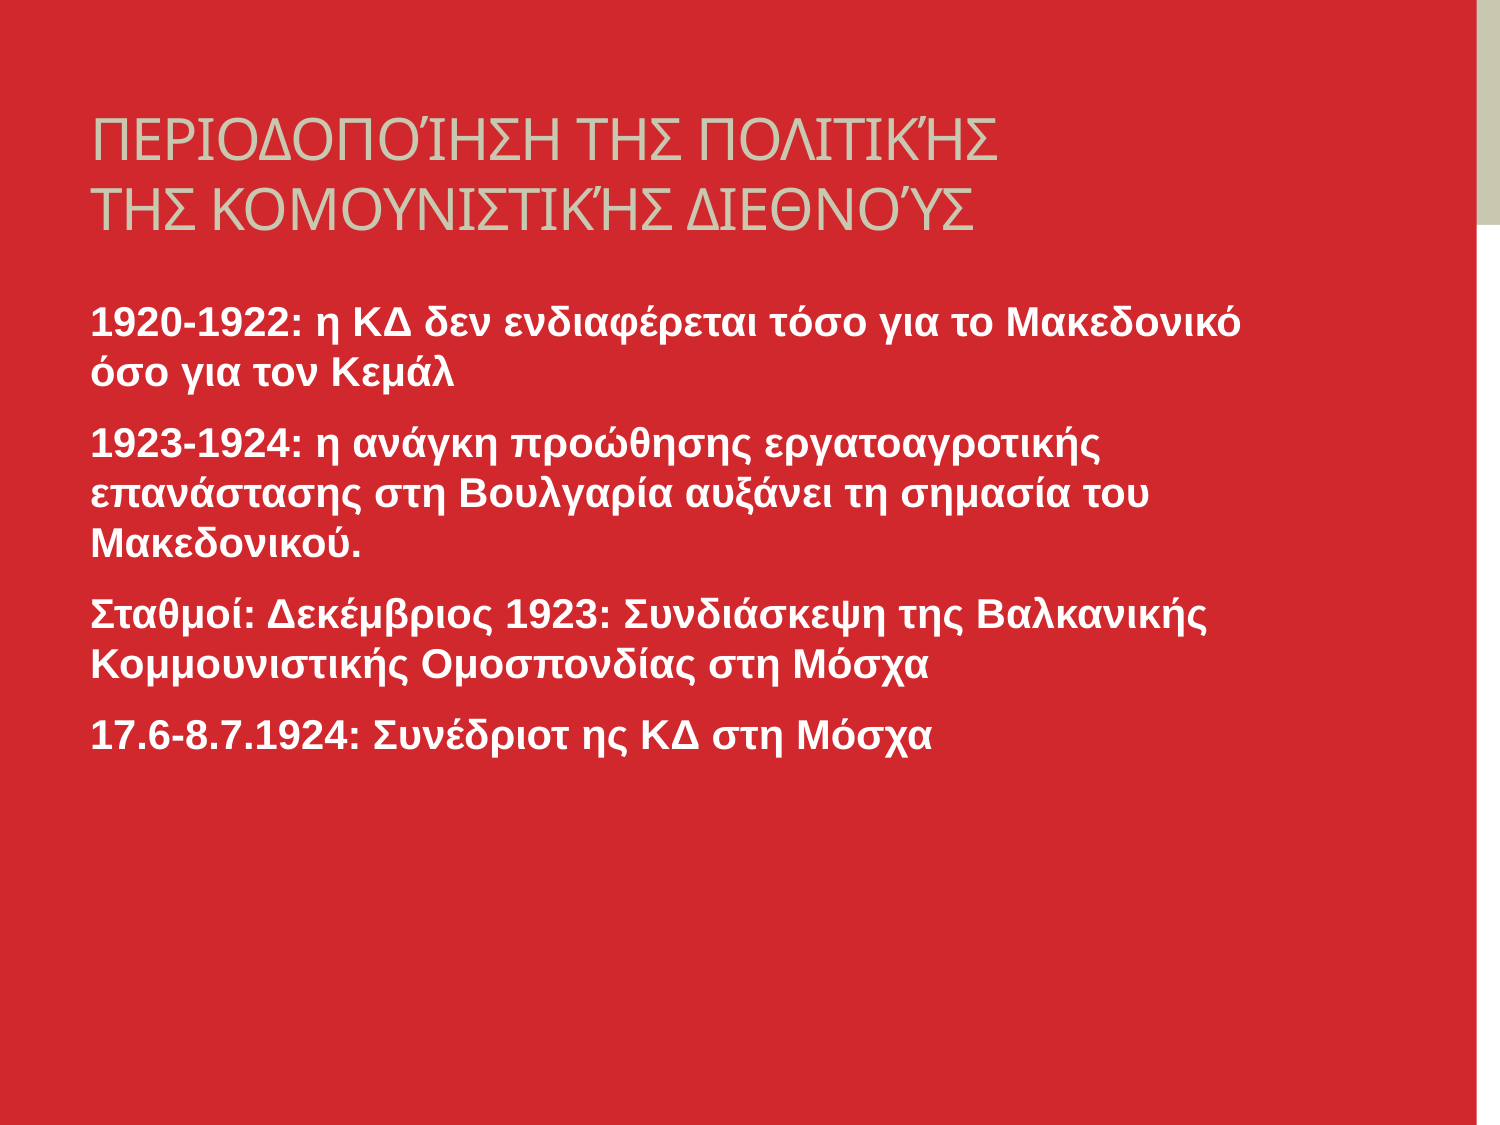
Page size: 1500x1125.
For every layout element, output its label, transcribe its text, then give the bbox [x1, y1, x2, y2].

list 1920-1922: η ΚΔ δεν ενδιαφέρεται τόσο για το Μακεδονικό όσο για τον Κεμάλ 1923-1924: η ανάγκη προώθησης εργατοαγροτικής επανάστασης στη Βουλγαρία αυξάνει τη σημασία του Μακεδονικού. Σταθμοί: Δεκέμβριος 1923: Συνδιάσκεψη της Βαλκανικής Κομμουνιστικής Ομοσπονδίας στη Μόσχα 17.6-8.7.1924: Συνέδριοτ ης ΚΔ στη Μόσχα [75, 287, 1325, 1005]
title Περιοδοποίηση της πολιτικής της Κομουνιστικής Διεθνούς [75, 25, 1025, 250]
